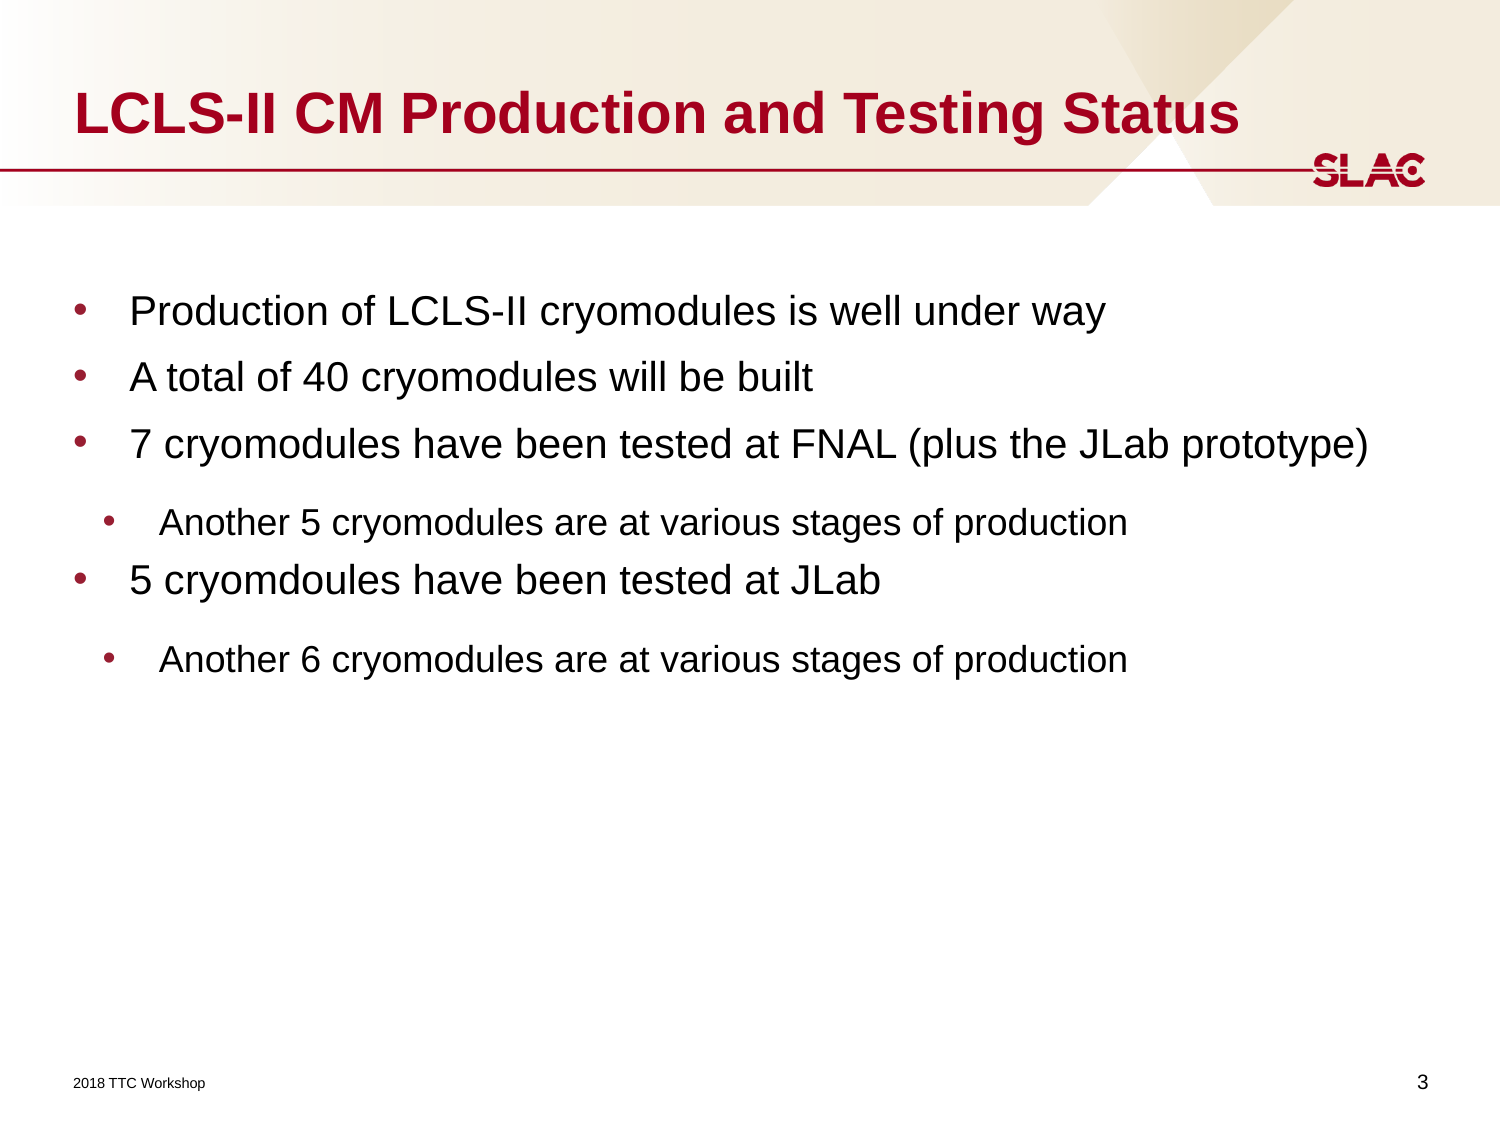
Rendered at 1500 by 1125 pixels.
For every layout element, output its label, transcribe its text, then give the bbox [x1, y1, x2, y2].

slide_number 3 [1405, 1036, 1458, 1125]
picture [0, 0, 1500, 206]
title LCLS-II CM Production and Testing Status [74, 21, 1404, 145]
list Production of LCLS-II cryomodules is well under way A total of 40 cryomodules will be built 7 cryomodules have been tested at FNAL (plus the JLab prototype) Another 5 cryomodules are at various stages of production 5 cryomdoules have been tested at JLab Another 6 cryomodules are at various stages of production [73, 273, 1404, 1037]
footer 2018 TTC Workshop [73, 1073, 750, 1125]
